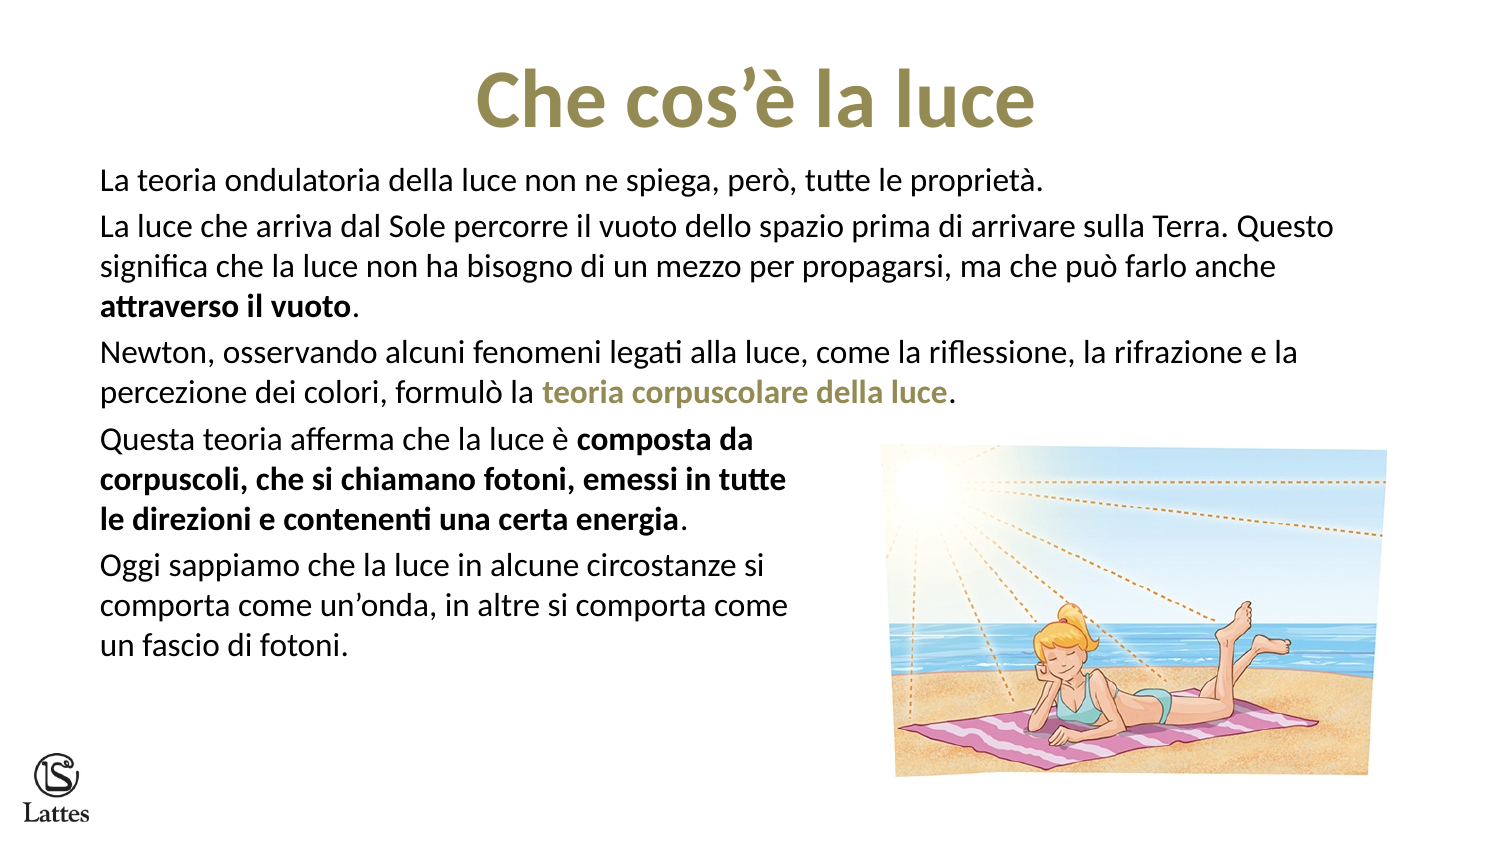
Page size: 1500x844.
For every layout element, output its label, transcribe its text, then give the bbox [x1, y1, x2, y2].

picture [879, 444, 1387, 777]
picture [22, 752, 89, 823]
list La teoria ondulatoria della luce non ne spiega, però, tutte le proprietà. La luce che arriva dal Sole percorre il vuoto dello spazio prima di arrivare sulla Terra. Questo significa che la luce non ha bisogno di un mezzo per propagarsi, ma che può farlo anche attraverso il vuoto. Newton, osservando alcuni fenomeni legati alla luce, come la riflessione, la rifrazione e la percezione dei colori, formulò la teoria corpuscolare della luce. Questa teoria afferma che la luce è composta da corpuscoli, che si chiamano fotoni, emessi in tutte le direzioni e contenenti una certa energia. Oggi sappiamo che la luce in alcune circostanze si comporta come un’onda, in altre si comporta come un fascio di fotoni. [84, 150, 1435, 611]
title Che cos’è la luce [82, 23, 1432, 164]
